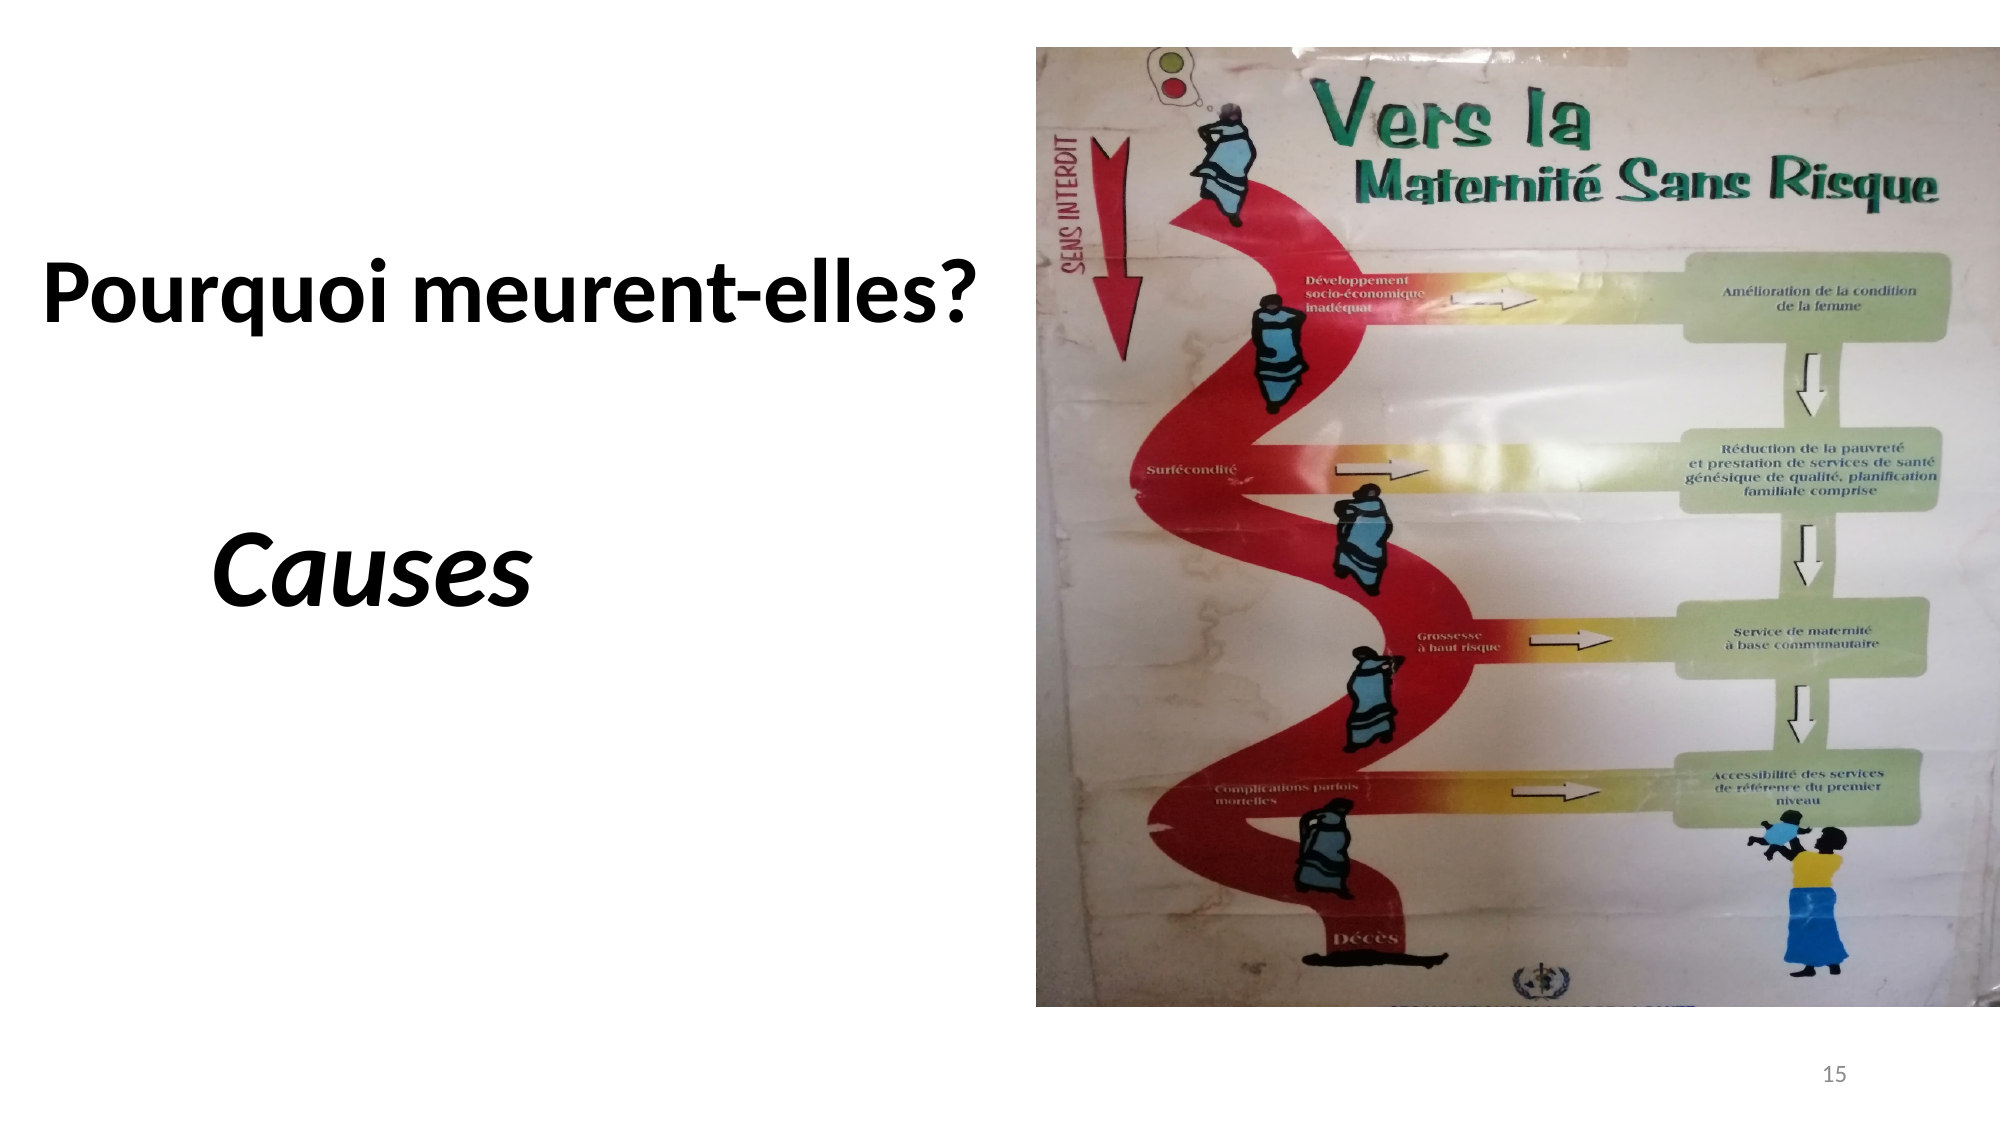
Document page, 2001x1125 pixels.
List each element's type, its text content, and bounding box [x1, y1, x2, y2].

list Pourquoi meurent-elles? Causes [27, 236, 1008, 1043]
slide_number 15 [1412, 1042, 1863, 1103]
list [1036, 47, 2000, 1007]
